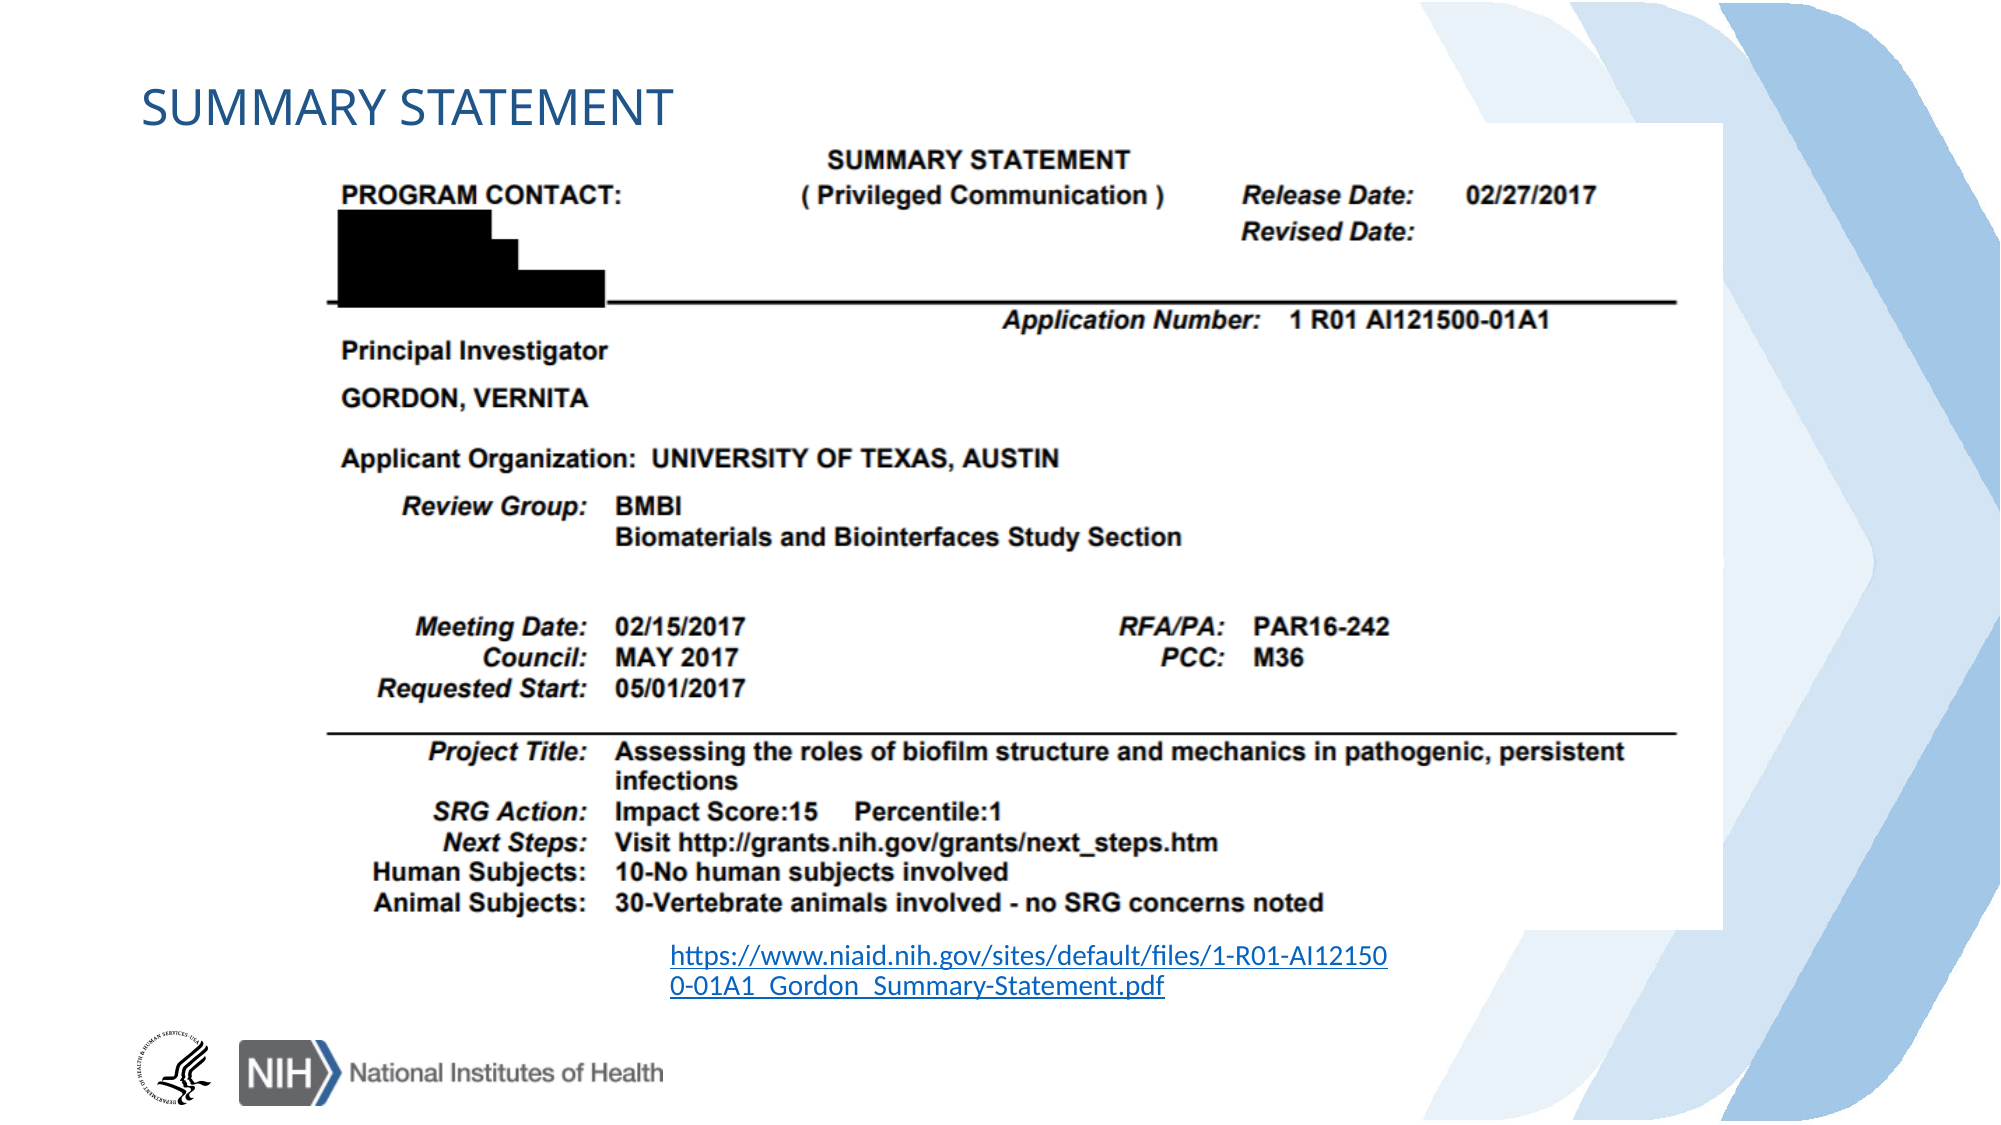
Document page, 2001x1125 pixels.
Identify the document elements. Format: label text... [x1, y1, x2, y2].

text_box https://www.niaid.nih.gov/sites/default/files/1-R01-AI121500-01A1_Gordon_Summary-Statement.pdf [655, 930, 1406, 979]
picture [239, 0, 2000, 1125]
title Summary statement [126, 0, 1326, 218]
picture [137, 1031, 211, 1105]
